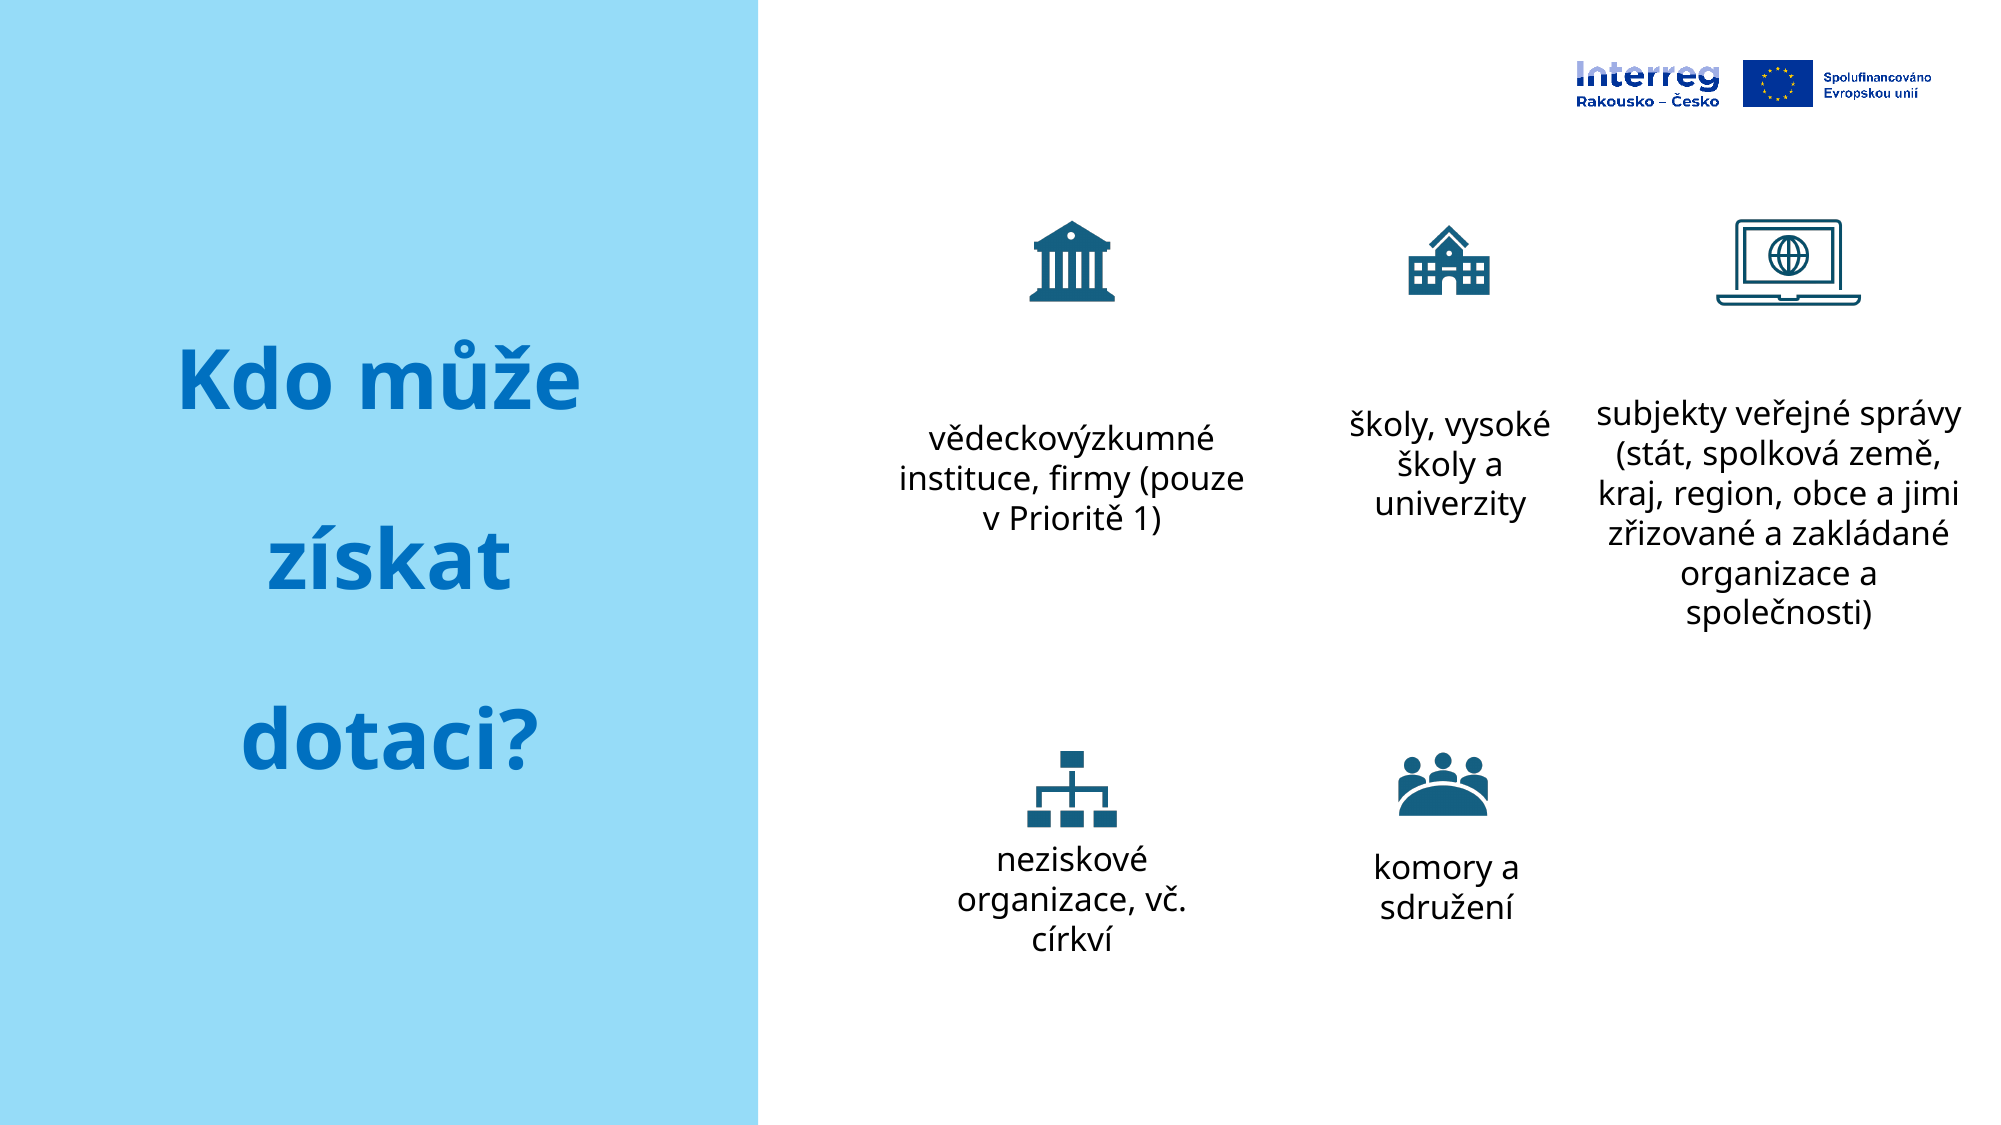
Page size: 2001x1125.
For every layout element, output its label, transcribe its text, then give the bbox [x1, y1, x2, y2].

picture [1553, 27, 1954, 149]
text_box Kdo může získat dotaci? [0, 0, 759, 1125]
picture [1713, 185, 1865, 337]
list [885, 50, 1975, 1006]
